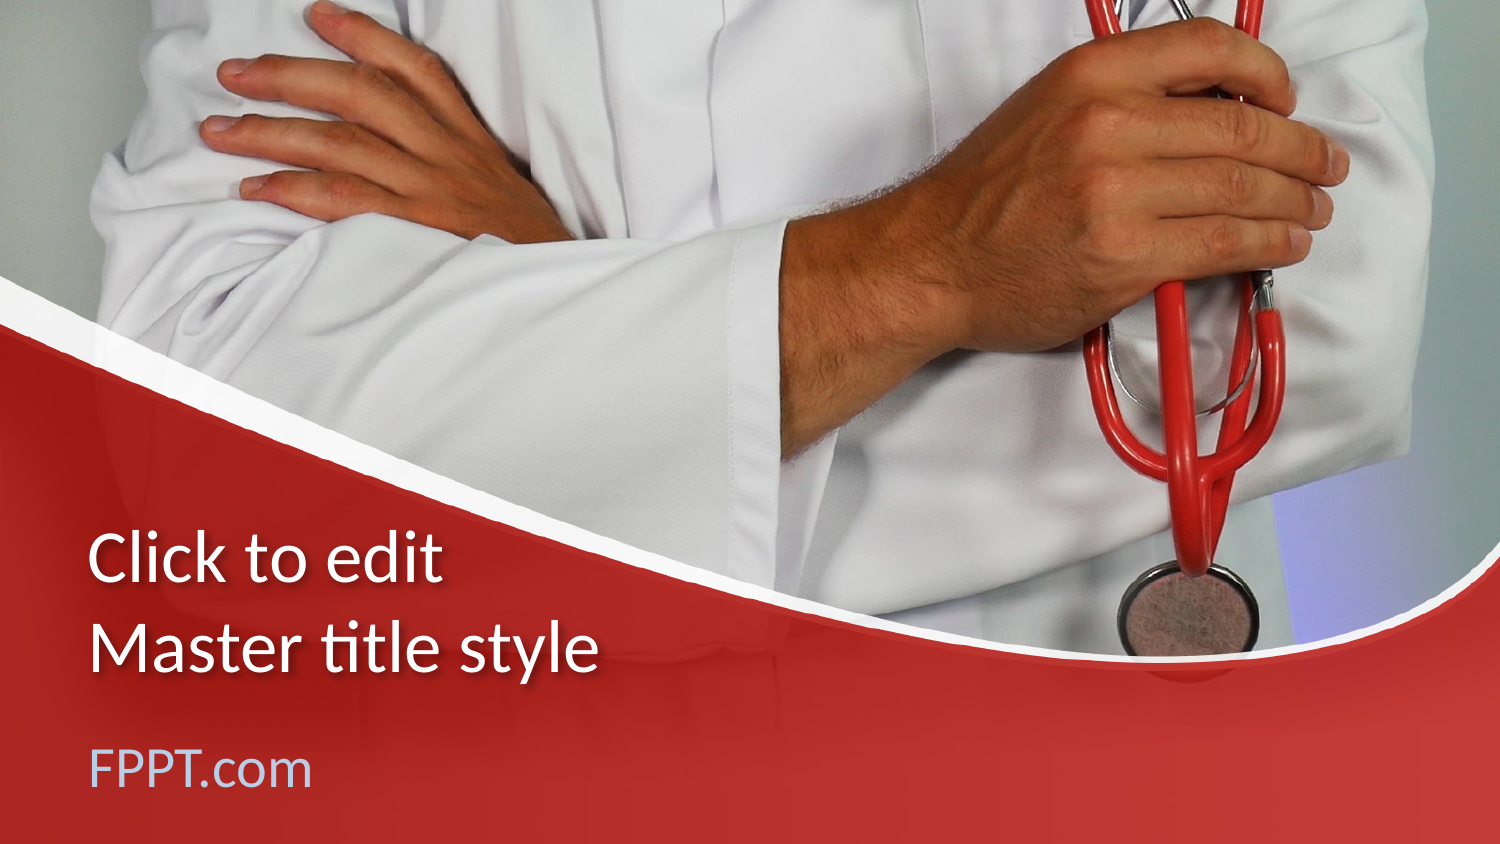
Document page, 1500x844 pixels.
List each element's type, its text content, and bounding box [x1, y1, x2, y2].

subtitle FPPT.com [73, 721, 1199, 823]
title Click to edit Master title style [72, 471, 1199, 723]
picture [0, 0, 1500, 844]
